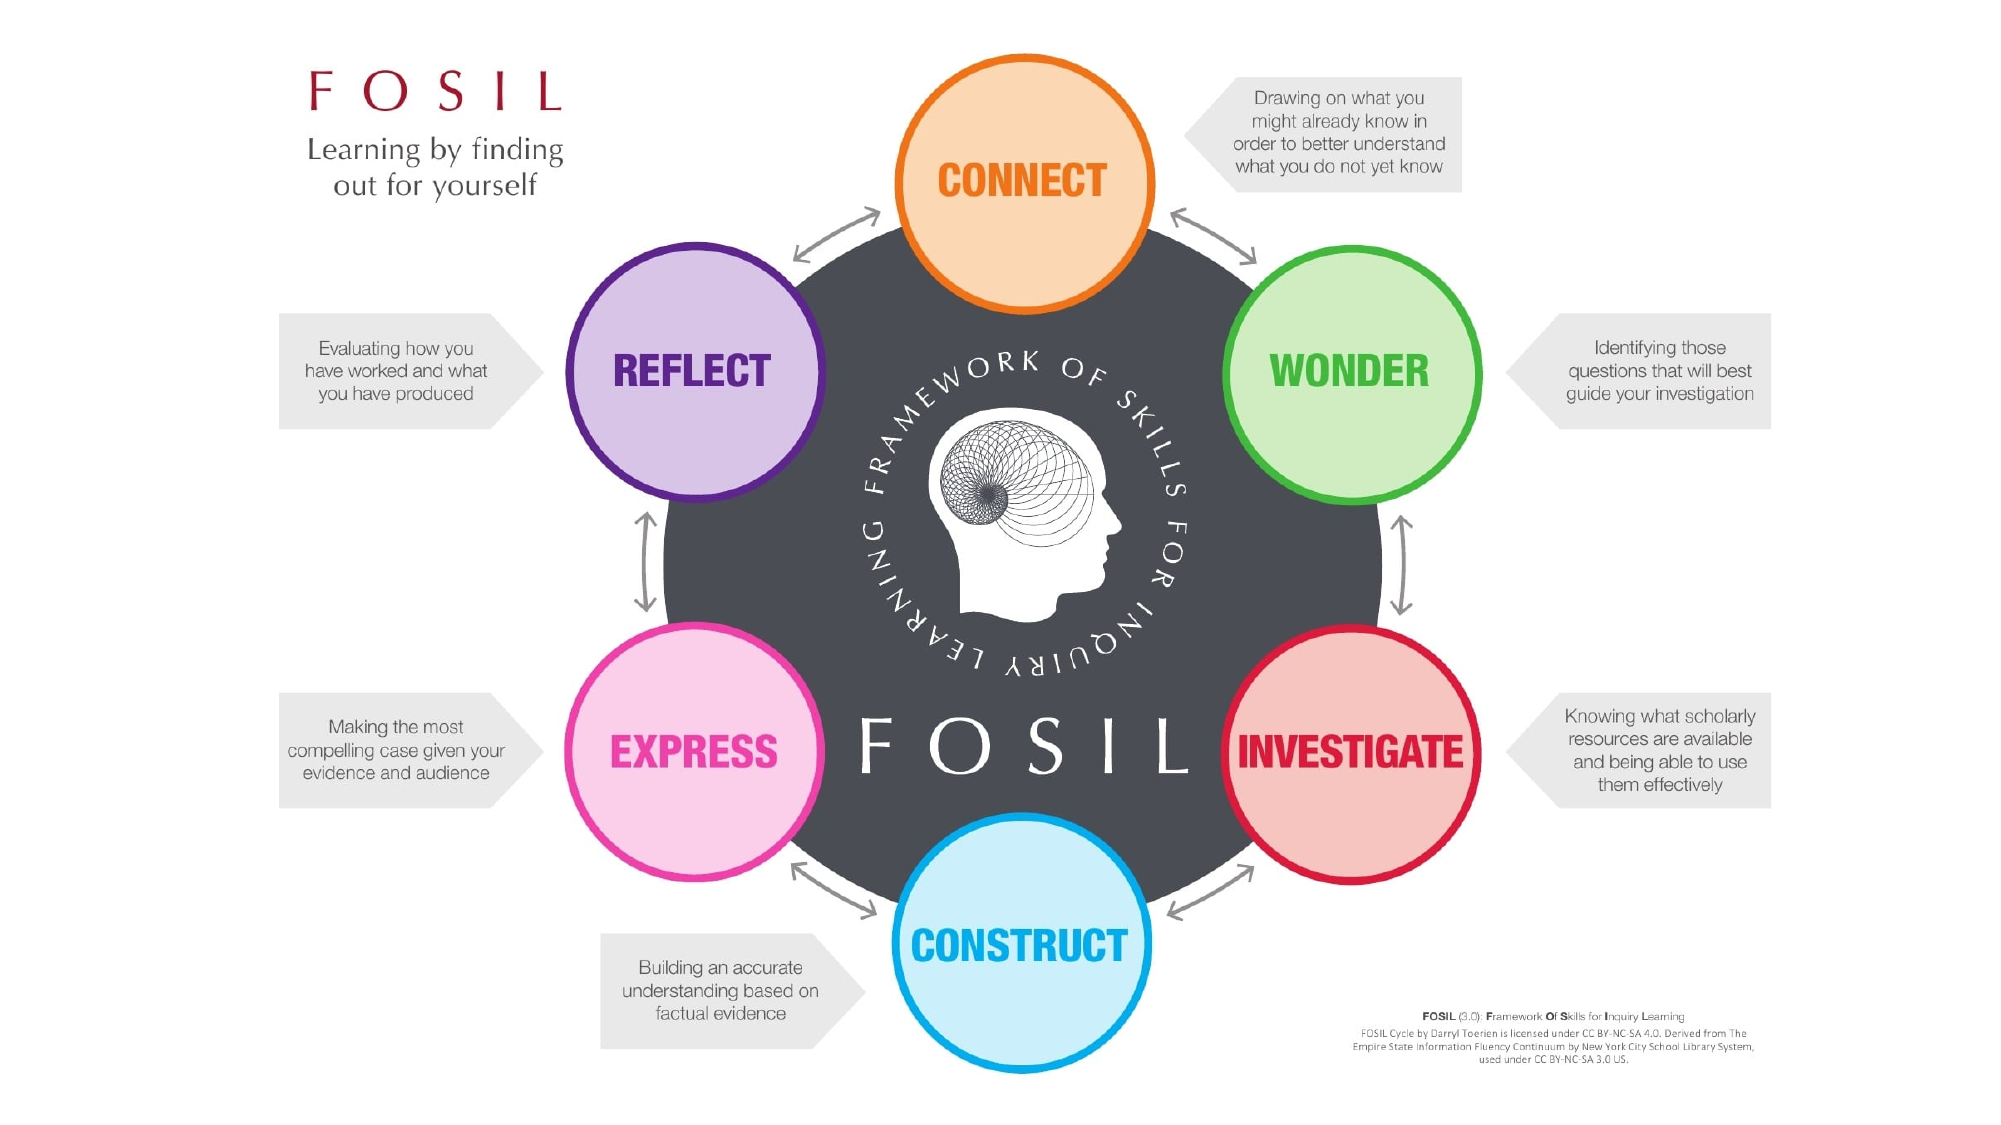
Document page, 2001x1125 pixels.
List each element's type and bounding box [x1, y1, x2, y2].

list [224, 0, 1821, 1125]
